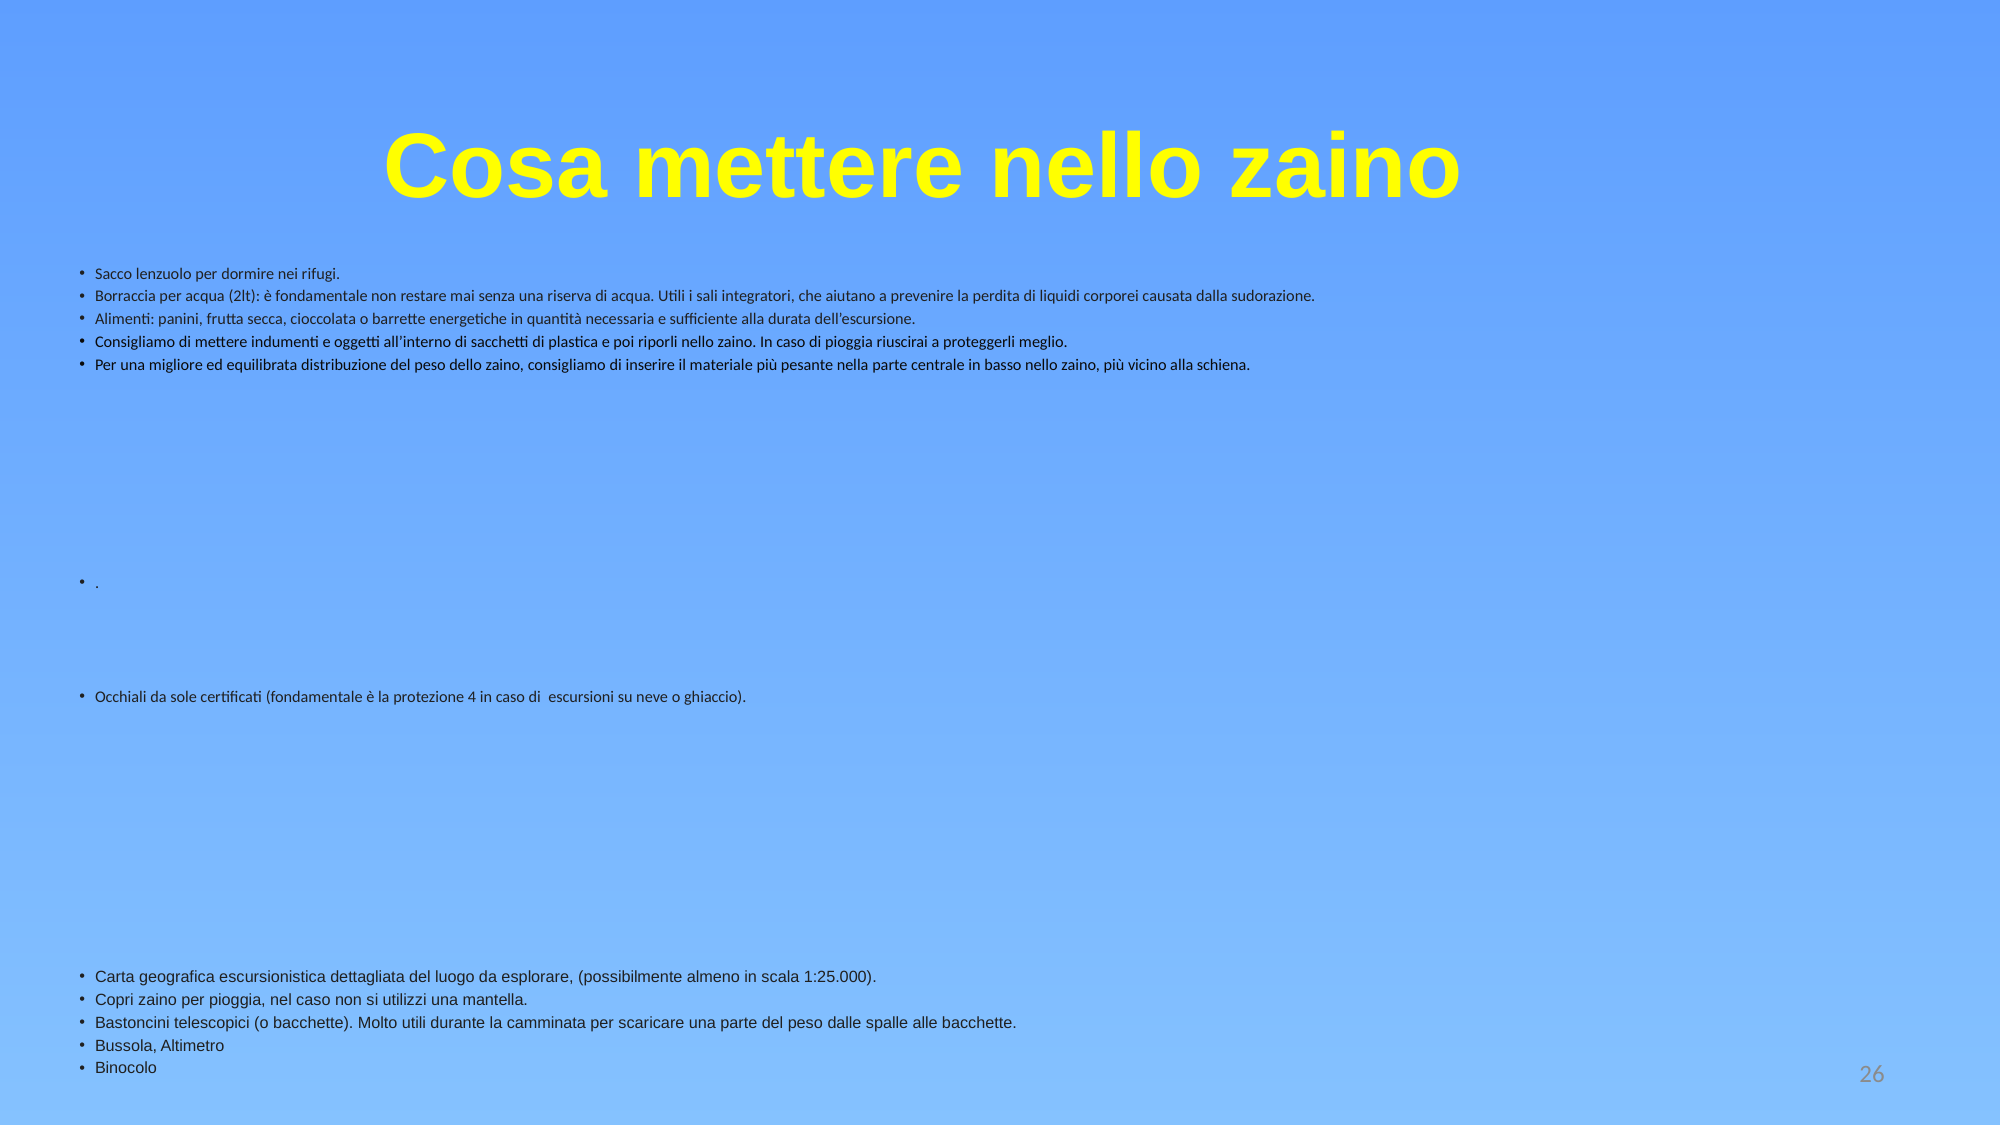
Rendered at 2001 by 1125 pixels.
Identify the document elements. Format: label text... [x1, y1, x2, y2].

slide_number 26 [1433, 1042, 1900, 1103]
text_box Cosa mettere nello zaino [67, 98, 1780, 223]
list Sacco lenzuolo per dormire nei rifugi. Borraccia per acqua (2lt): è fondamentale non restare mai senza una riserva di acqua. Utili i sali integratori, che aiutano a prevenire la perdita di liquidi corporei causata dalla sudorazione. Alimenti: panini, frutta secca, cioccolata o barrette energetiche in quantità necessaria e sufficiente alla durata dell’escursione. Consigliamo di mettere indumenti e oggetti all’interno di sacchetti di plastica e poi riporli nello zaino. In caso di pioggia riuscirai a proteggerli meglio. Per una migliore ed equilibrata distribuzione del peso dello zaino, consigliamo di inserire il materiale più pesante nella parte centrale in basso nello zaino, più vicino alla schiena. . Occhiali da sole certificati (fondamentale è la protezione 4 in caso di escursioni su neve o ghiaccio). Carta geografica escursionistica dettagliata del luogo da esplorare, (possibilmente almeno in scala 1:25.000). Copri zaino per pioggia, nel caso non si utilizzi una mantella. Bastoncini telescopici (o bacchette). Molto utili durante la camminata per scaricare una parte del peso dalle spalle alle bacchette. Bussola, Altimetro Binocolo [64, 255, 1896, 1103]
